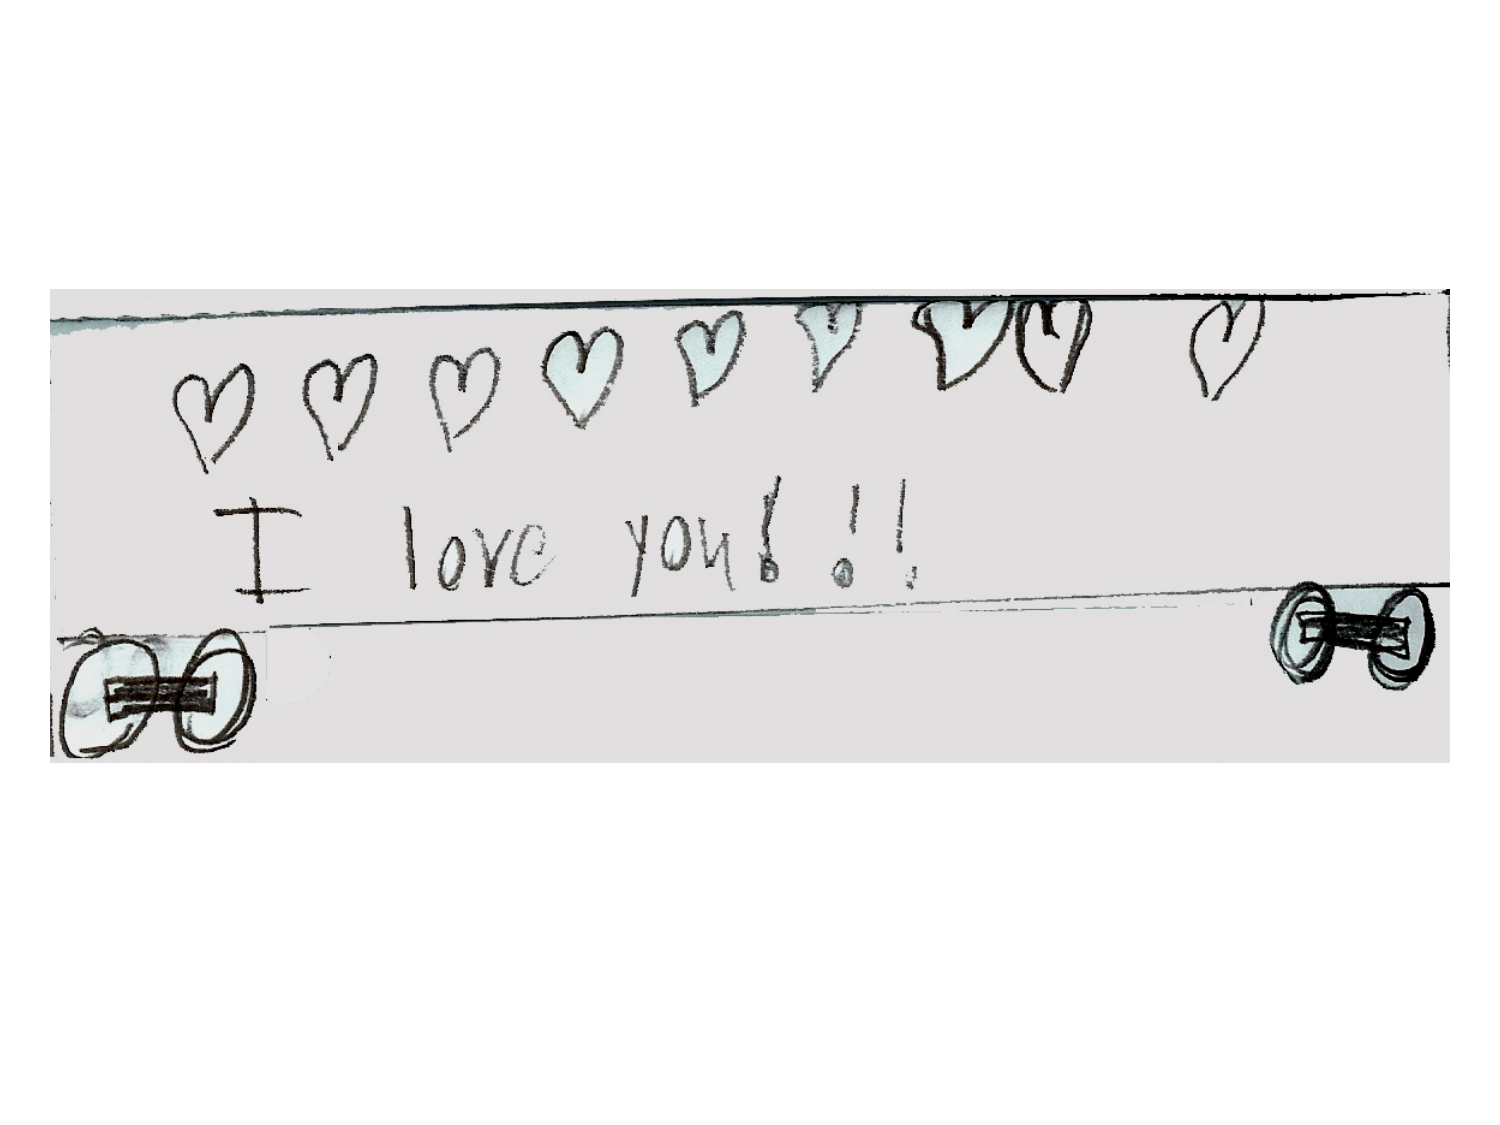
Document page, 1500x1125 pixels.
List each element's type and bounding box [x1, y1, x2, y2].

picture [50, 289, 1451, 763]
